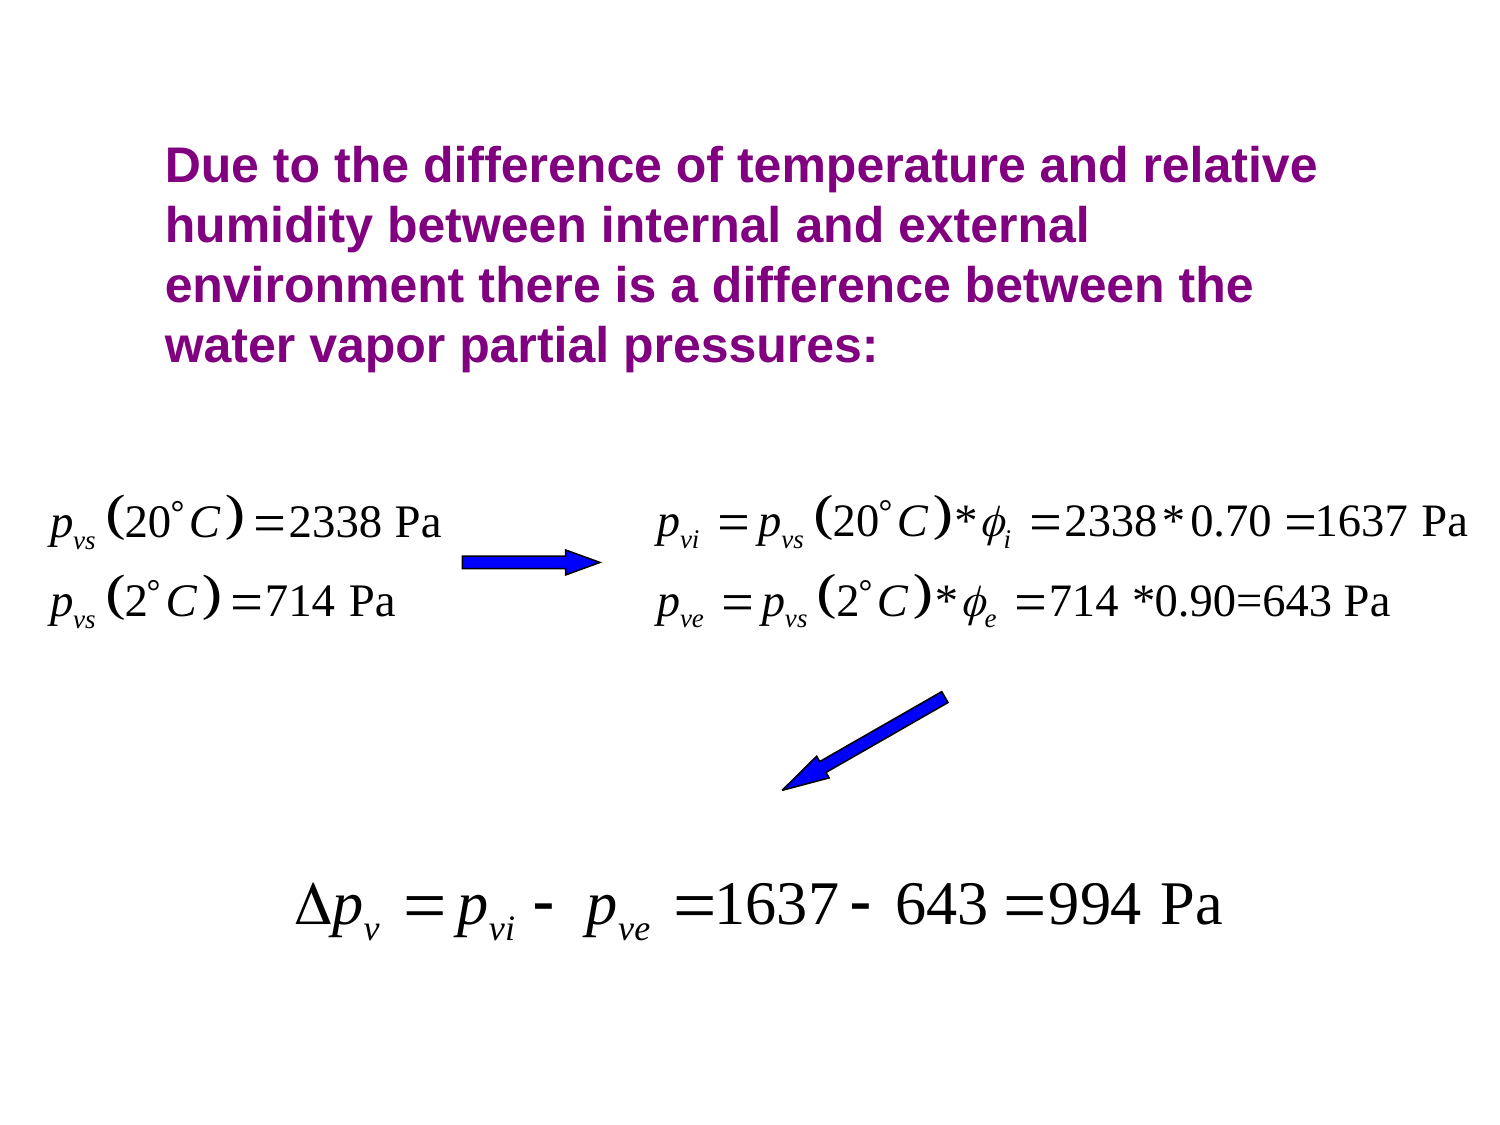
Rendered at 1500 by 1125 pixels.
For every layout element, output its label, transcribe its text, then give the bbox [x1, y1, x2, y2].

text_box [462, 549, 600, 575]
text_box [37, 486, 451, 644]
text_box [644, 486, 1480, 643]
text_box [782, 691, 949, 791]
text_box Due to the difference of temperature and relative humidity between internal and external environment there is a difference between the water vapor partial pressures: [149, 124, 1363, 380]
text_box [284, 862, 1235, 956]
